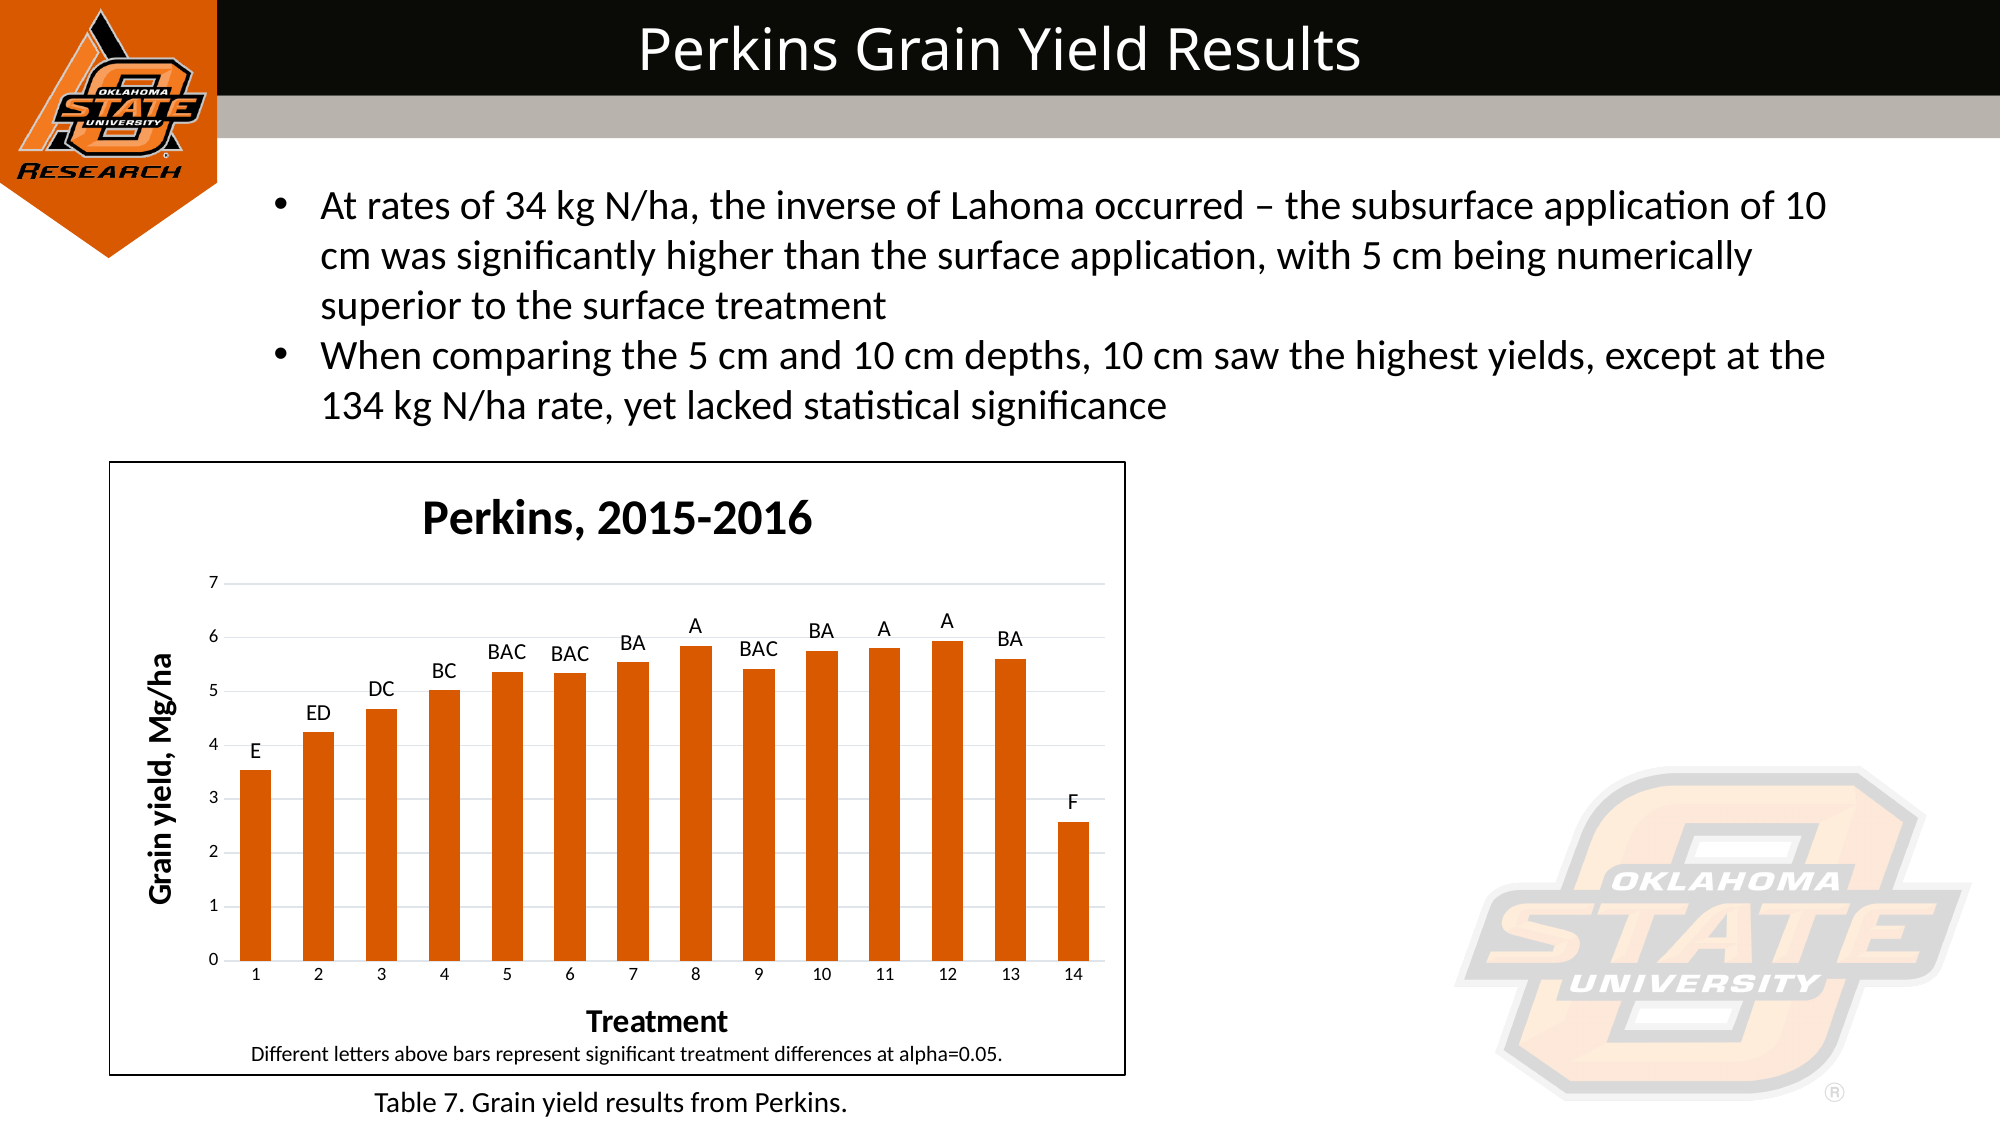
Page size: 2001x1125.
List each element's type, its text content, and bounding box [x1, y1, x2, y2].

chart [108, 461, 1126, 1077]
picture [16, 8, 207, 183]
picture [1454, 766, 1972, 1102]
text_box [218, 97, 2000, 139]
text_box [0, 0, 218, 181]
text_box Perkins Grain Yield Results [490, 4, 1510, 90]
text_box At rates of 34 kg N/ha, the inverse of Lahoma occurred – the subsurface application of 10 cm was significantly higher than the surface application, with 5 cm being numerically superior to the surface treatment When comparing the 5 cm and 10 cm depths, 10 cm saw the highest yields, except at the 134 kg N/ha rate, yet lacked statistical significance [258, 170, 1847, 486]
text_box Table 7. Grain yield results from Perkins. [359, 1077, 864, 1125]
text_box [0, 181, 221, 260]
text_box [218, 0, 2000, 97]
